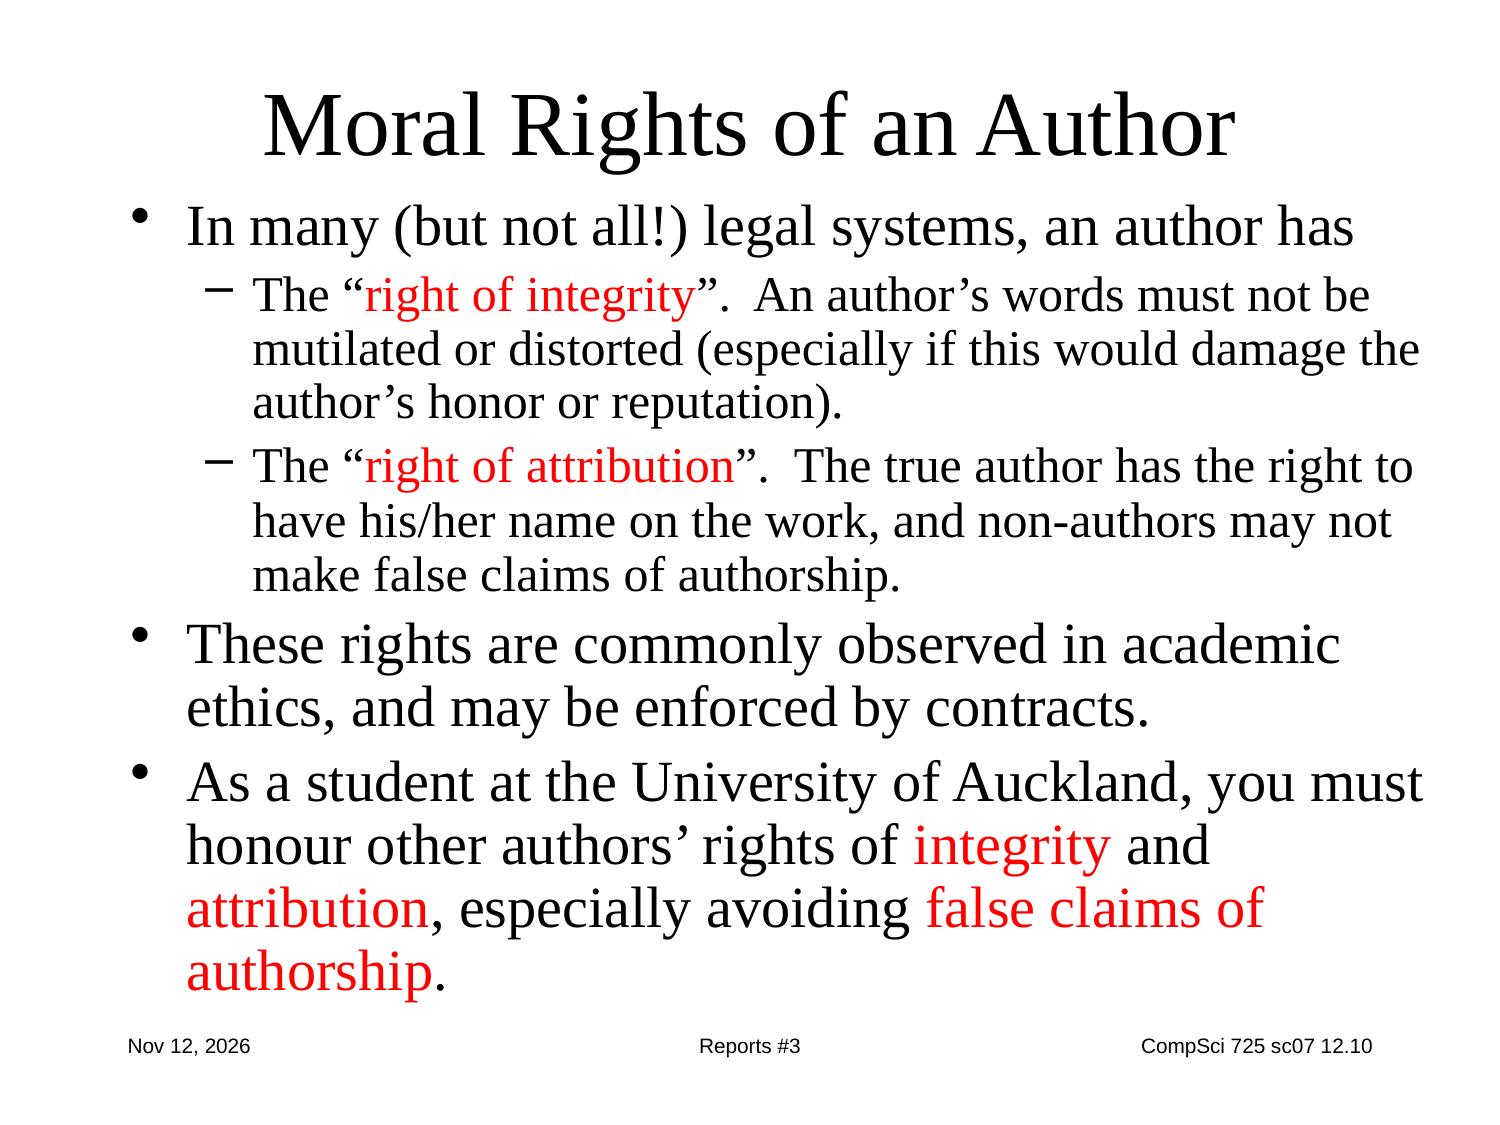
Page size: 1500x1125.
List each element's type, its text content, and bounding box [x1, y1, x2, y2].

slide_number CompSci 725 sc07 12.10 [1074, 1024, 1388, 1101]
slide_number 8-Oct-15 [112, 1024, 426, 1101]
footer Reports #3 [512, 1024, 988, 1101]
list In many (but not all!) legal systems, an author has The “right of integrity”. An author’s words must not be mutilated or distorted (especially if this would damage the author’s honor or reputation). The “right of attribution”. The true author has the right to have his/her name on the work, and non-authors may not make false claims of authorship. These rights are commonly observed in academic ethics, and may be enforced by contracts. As a student at the University of Auckland, you must honour other authors’ rights of integrity and attribution, especially avoiding false claims of authorship. [115, 187, 1443, 1000]
title Moral Rights of an Author [112, 24, 1388, 213]
